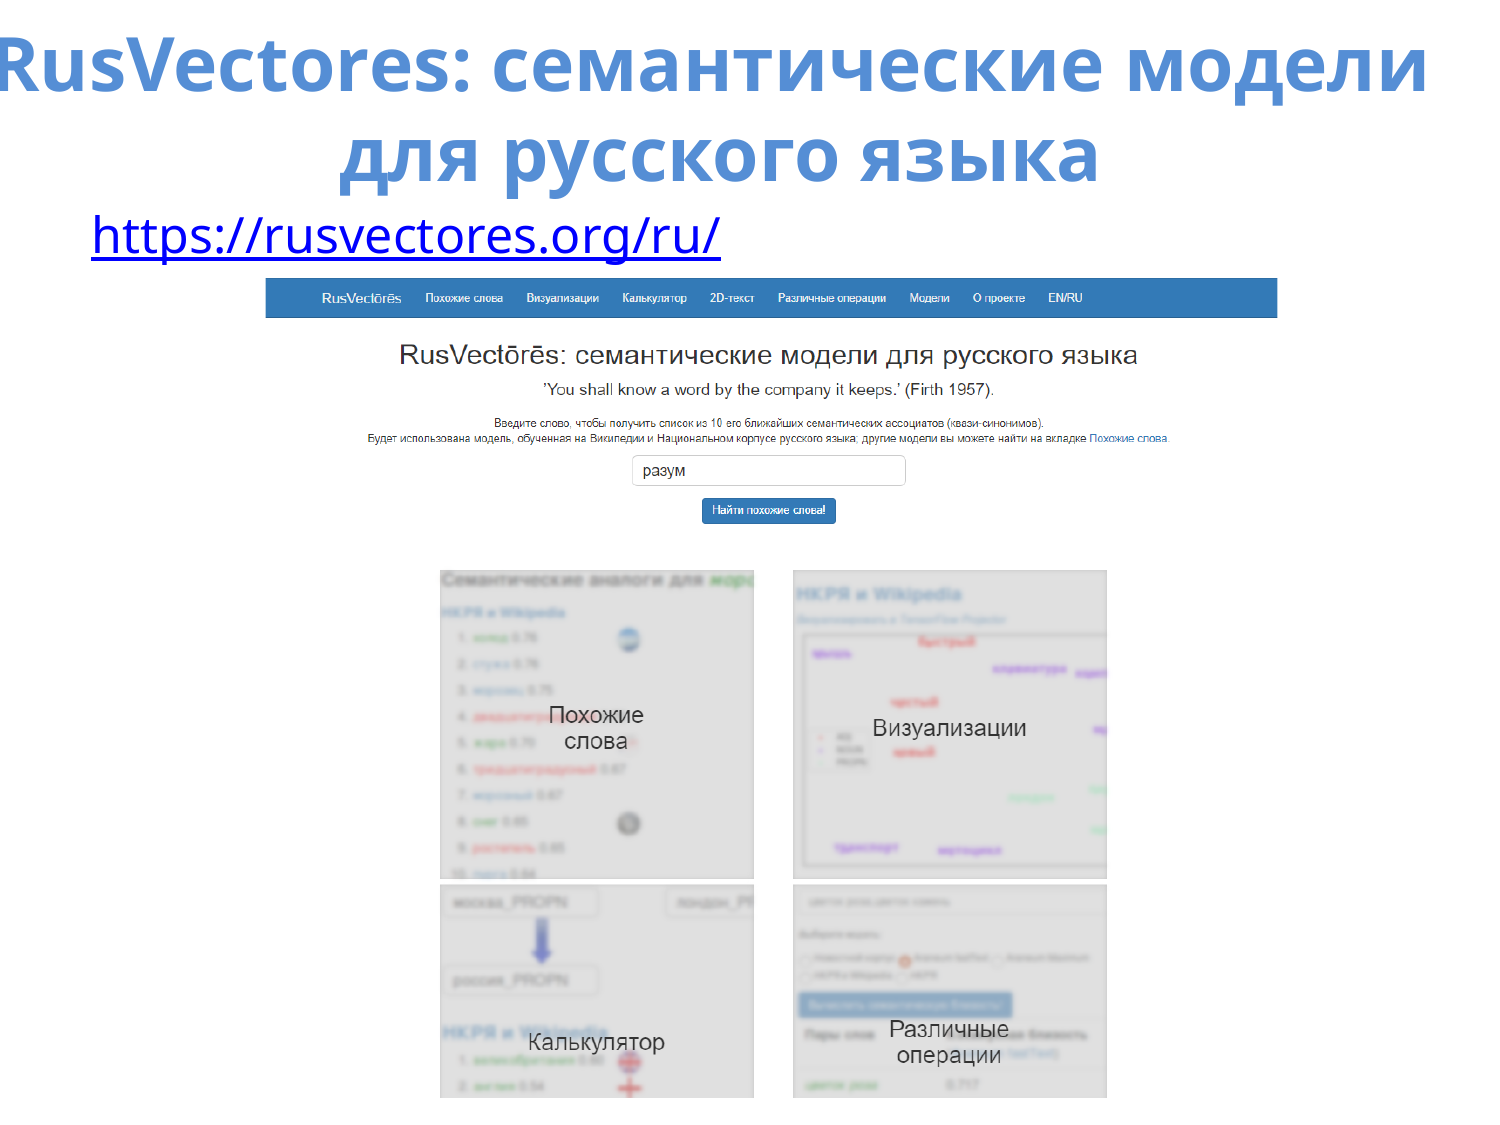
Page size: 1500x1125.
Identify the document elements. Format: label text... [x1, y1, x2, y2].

text_box RusVectores: семантические модели для русского языка [0, 8, 1466, 204]
text_box https://rusvectores.org/ru/ [76, 204, 1447, 340]
picture [265, 278, 1278, 1098]
